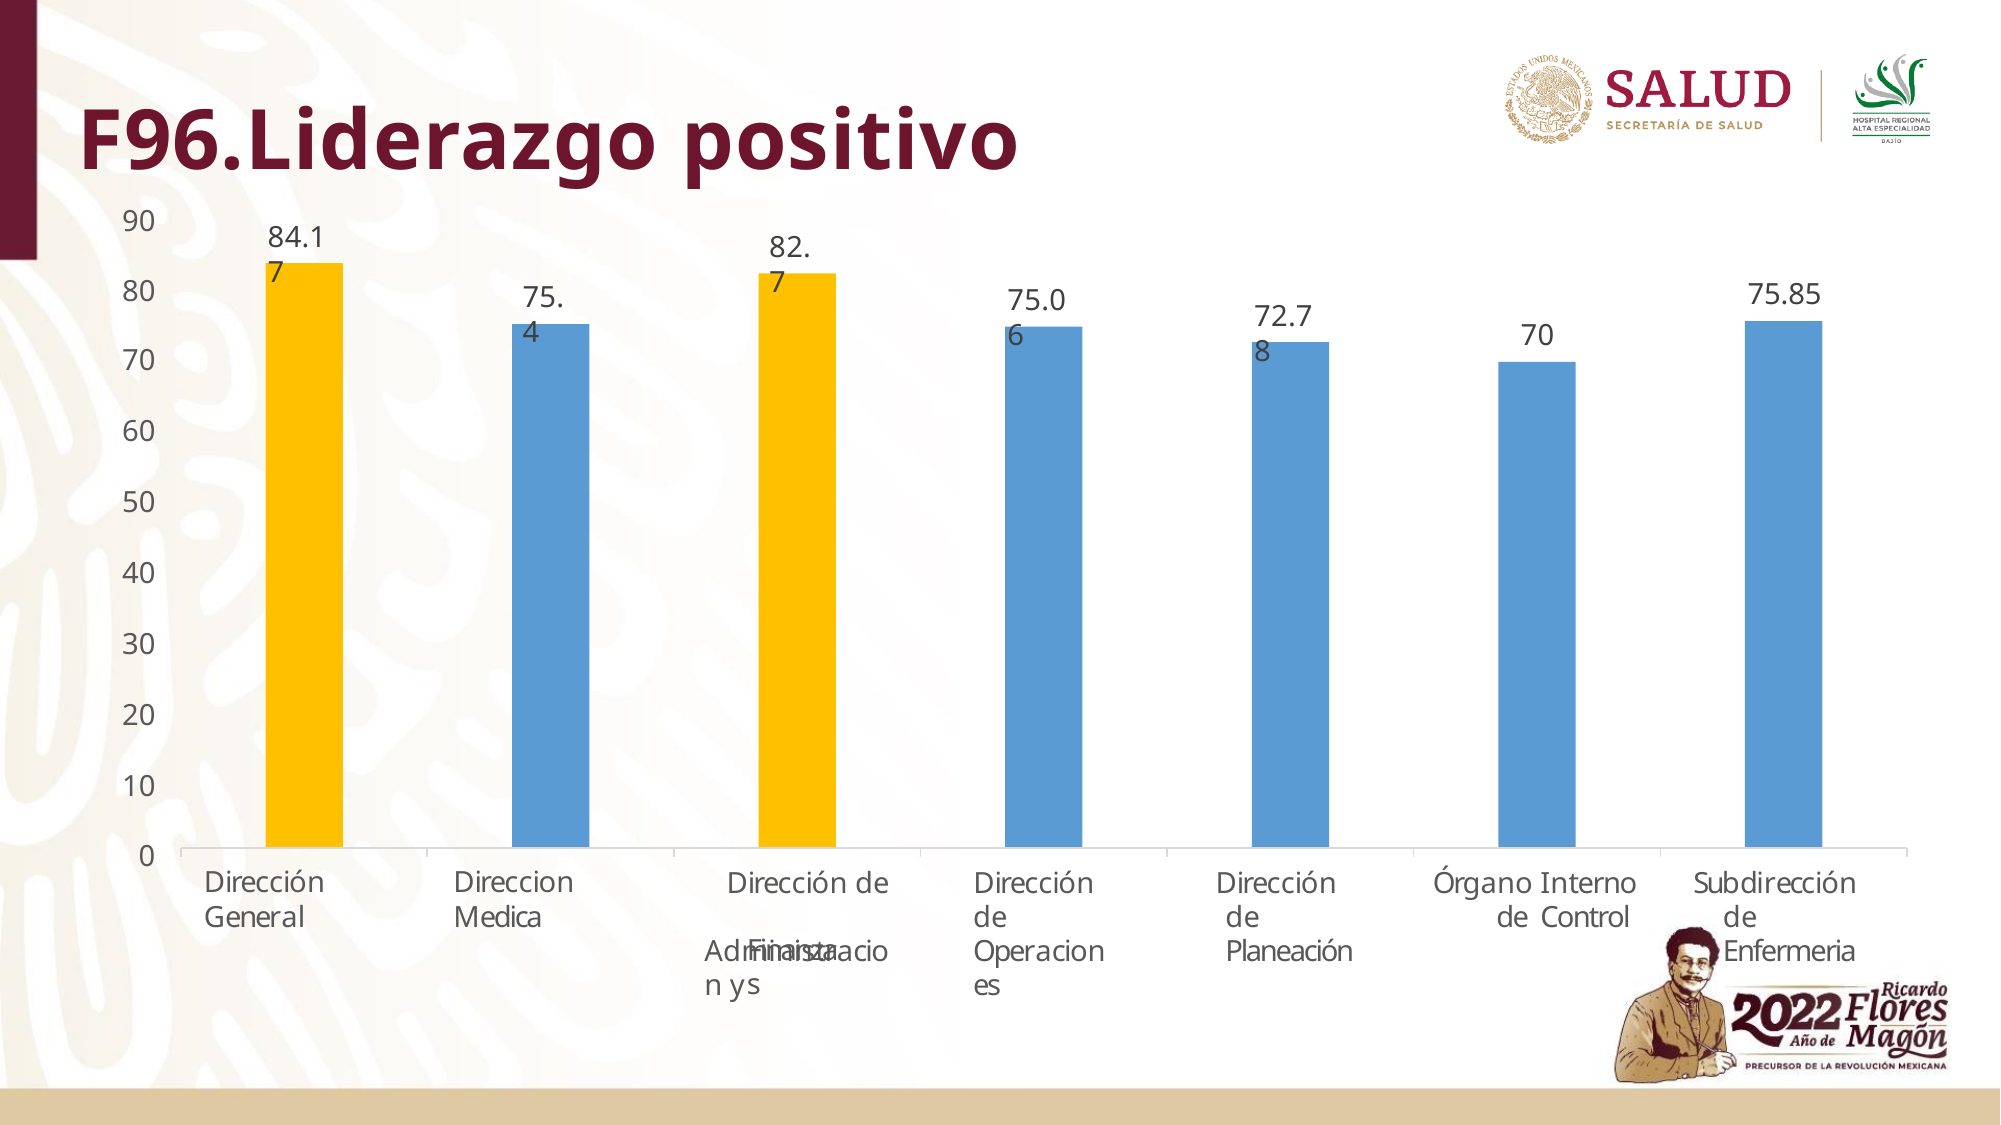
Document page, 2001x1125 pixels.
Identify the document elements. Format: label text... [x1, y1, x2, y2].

text_box Subdirección de Enfermeria [1691, 867, 1877, 967]
text_box Dirección General [201, 867, 407, 934]
picture [0, 0, 2000, 1125]
text_box Dirección de Operaciones [971, 867, 1117, 1001]
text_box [179, 262, 1908, 858]
text_box Dirección de Planeación [1213, 867, 1360, 967]
text_box 80 [120, 269, 158, 307]
title F96.Liderazgo positivo [75, 84, 1044, 274]
text_box 70 60 50 40 30 20 10 0 [120, 339, 158, 873]
text_box Dirección de Administracion y [702, 867, 893, 1001]
text_box 90 [120, 200, 158, 238]
text_box Direccion Medica [451, 867, 651, 934]
text_box 82.7 [767, 225, 828, 262]
text_box Órgano Interno de Control [1430, 867, 1644, 934]
text_box 84.17 [265, 215, 343, 262]
